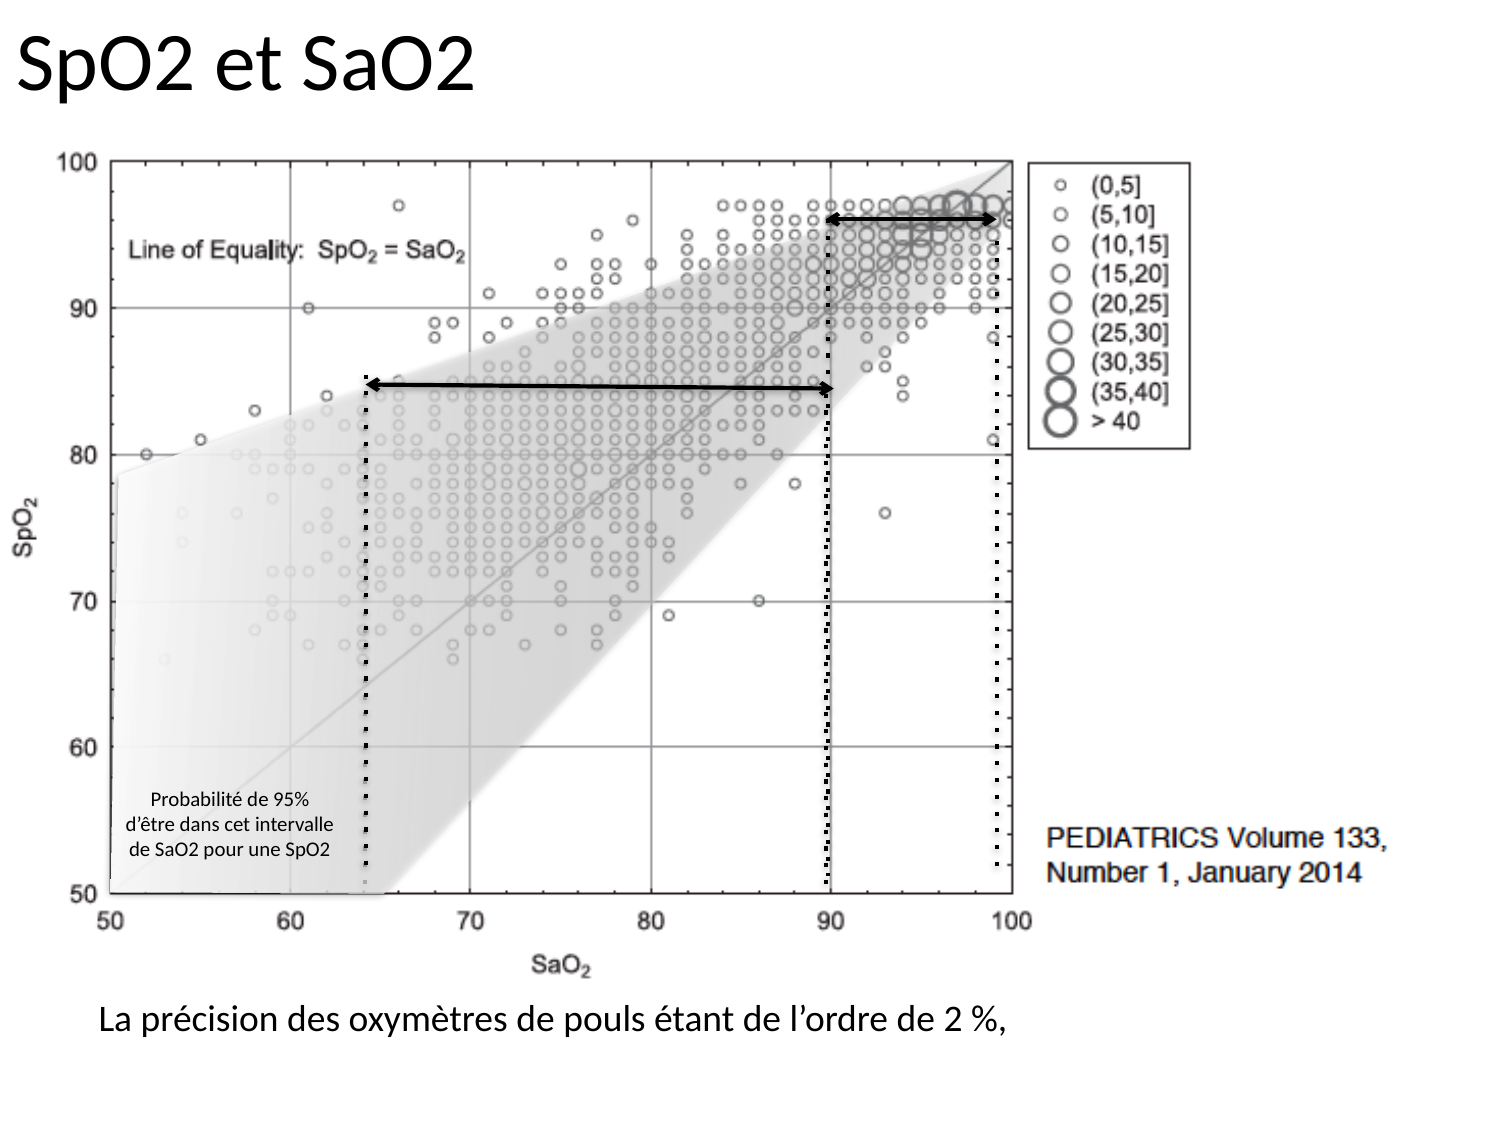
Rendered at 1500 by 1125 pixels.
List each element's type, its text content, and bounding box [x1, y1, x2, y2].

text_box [370, 384, 823, 389]
picture [0, 134, 1437, 993]
text_box La précision des oxymètres de pouls étant de l’ordre de 2 %, [83, 1001, 1436, 1046]
text_box SpO2 et SaO2 [1, 0, 493, 115]
